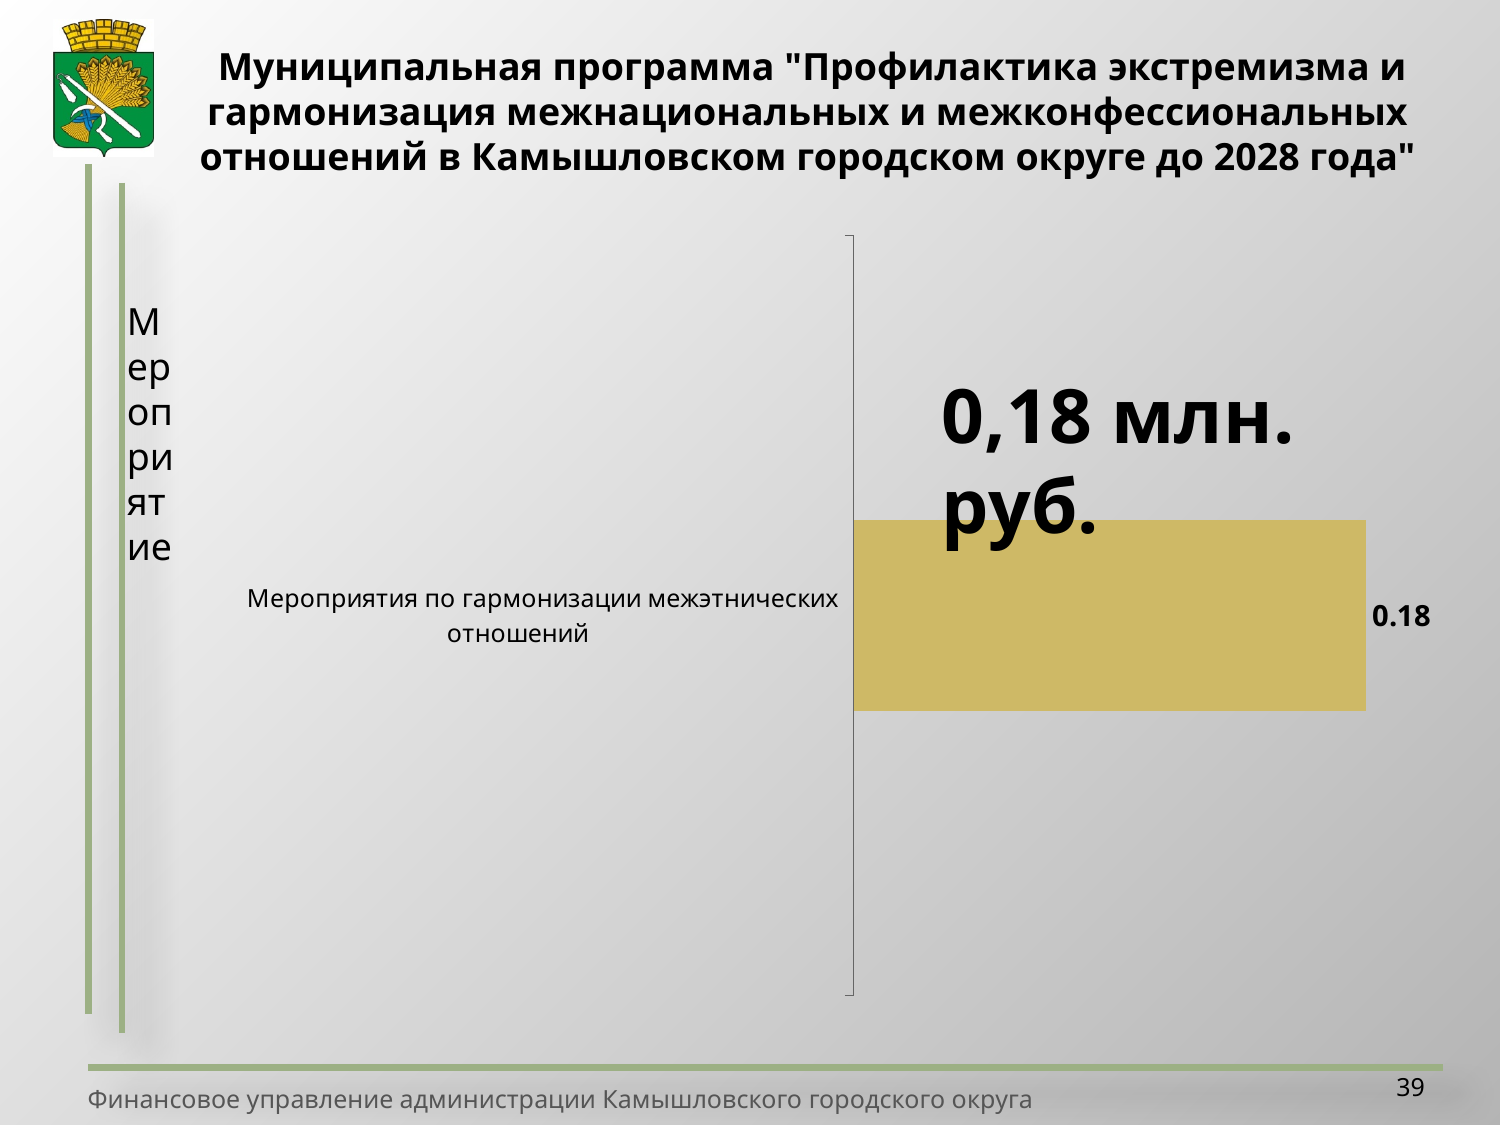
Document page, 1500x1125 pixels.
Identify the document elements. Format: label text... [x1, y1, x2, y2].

text_box Муниципальная программа "Профилактика экстремизма и гармонизация межнациональных и межконфессиональных отношений в Камышловском городском округе до 2028 года" [163, 35, 1452, 185]
slide_number 39 [1299, 1054, 1425, 1113]
chart [170, 219, 1448, 1012]
picture [53, 19, 154, 157]
text_box Мероприятие [112, 290, 170, 576]
